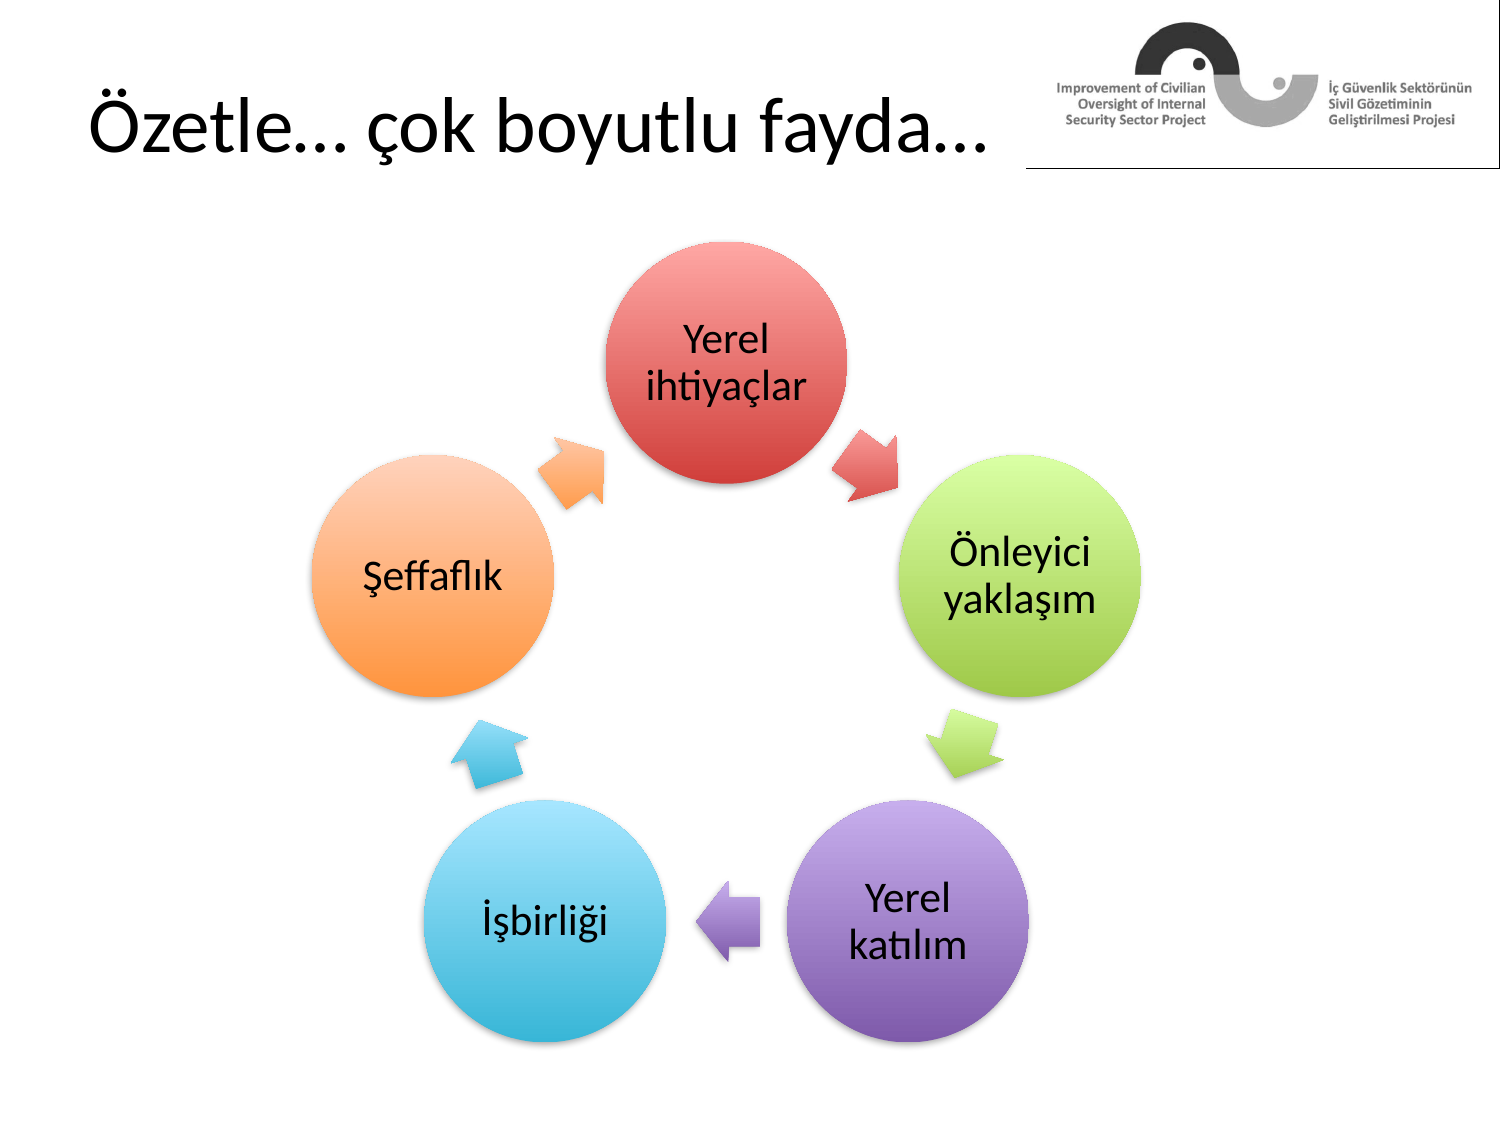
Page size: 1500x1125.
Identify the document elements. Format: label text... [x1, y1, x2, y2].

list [51, 241, 1402, 1043]
picture [1026, 0, 1500, 169]
title Özetle… çok boyutlu fayda… [51, 26, 1026, 215]
